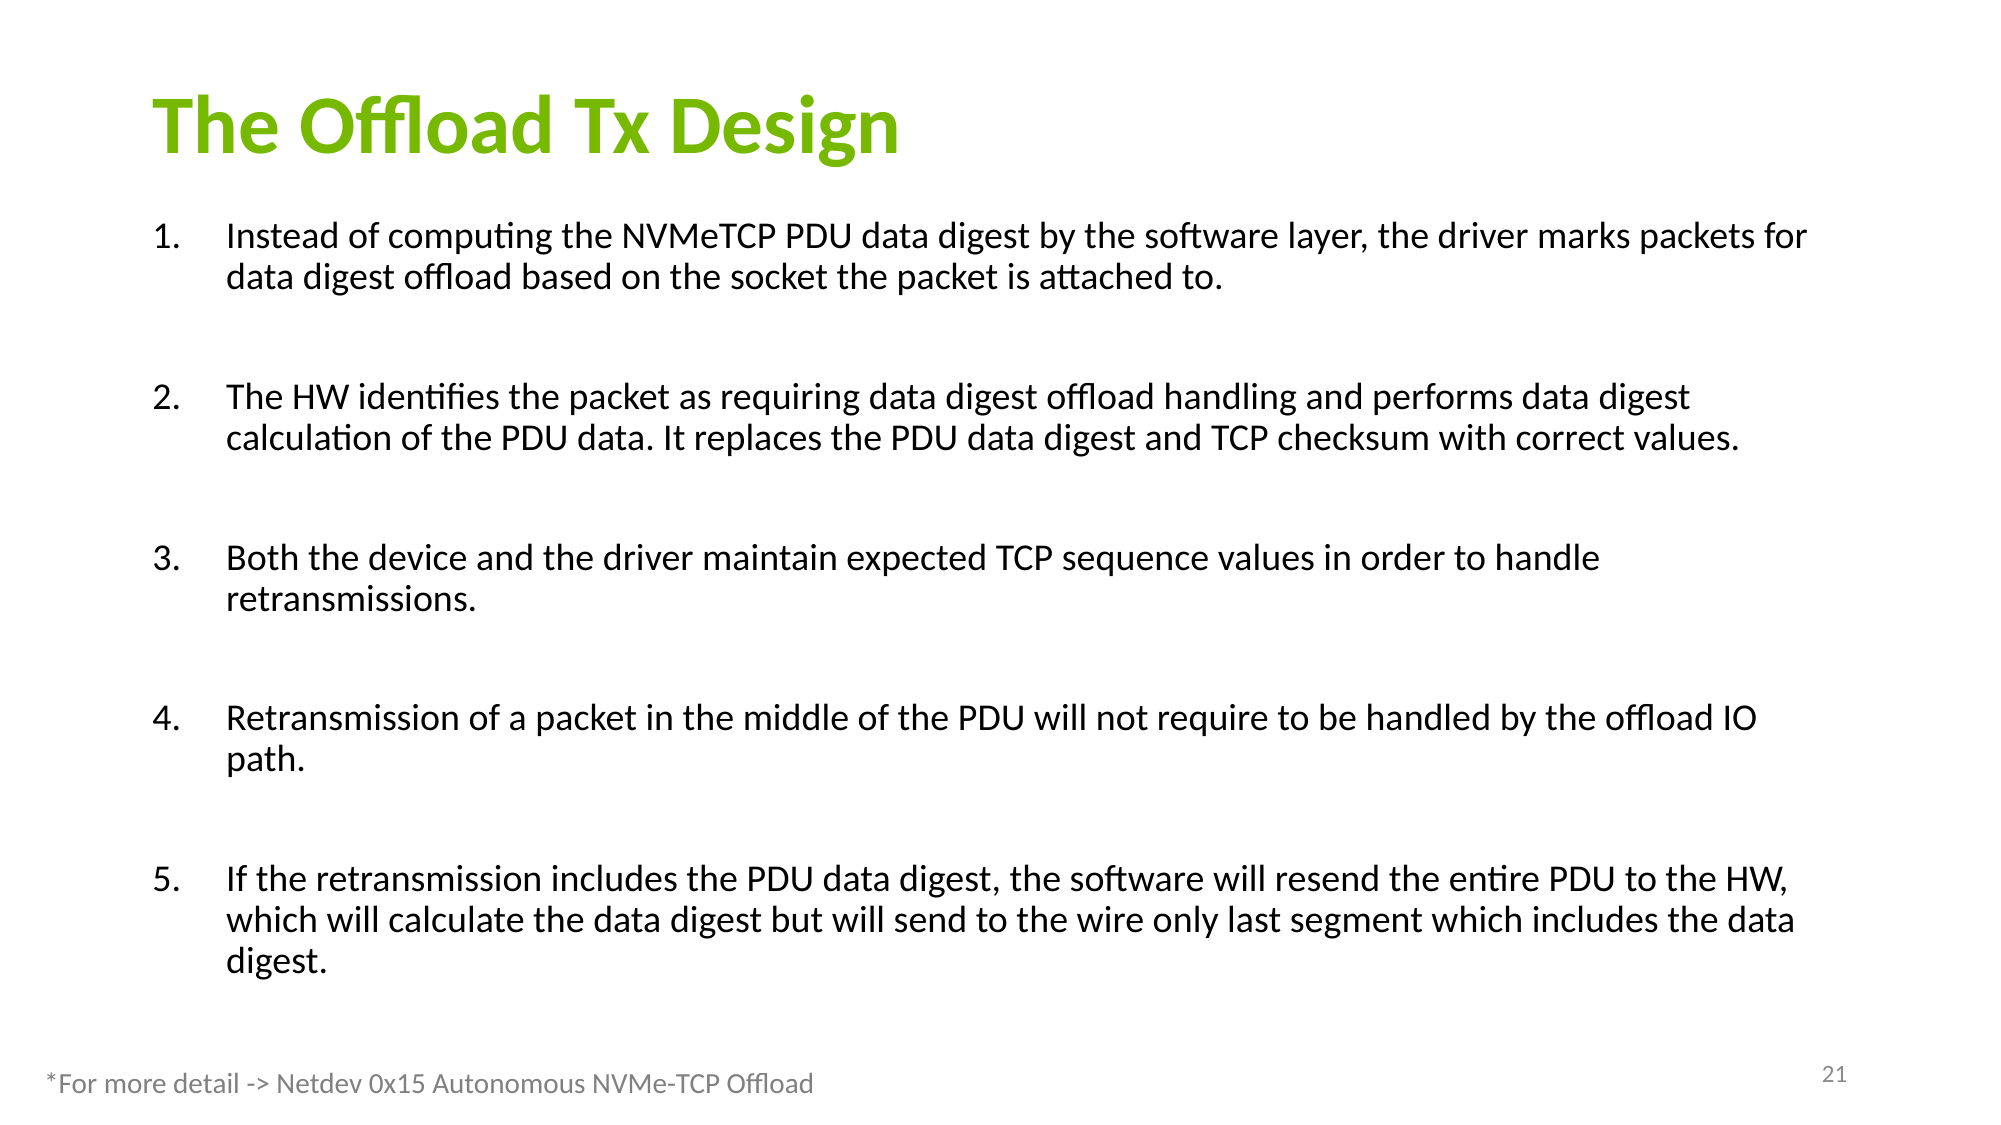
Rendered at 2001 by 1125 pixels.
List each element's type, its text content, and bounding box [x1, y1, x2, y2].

title The Offload Tx Design [137, 59, 1863, 193]
list Instead of computing the NVMeTCP PDU data digest by the software layer, the driver marks packets for data digest offload based on the socket the packet is attached to. The HW identifies the packet as requiring data digest offload handling and performs data digest calculation of the PDU data. It replaces the PDU data digest and TCP checksum with correct values. Both the device and the driver maintain expected TCP sequence values in order to handle retransmissions. Retransmission of a packet in the middle of the PDU will not require to be handled by the offload IO path. If the retransmission includes the PDU data digest, the software will resend the entire PDU to the HW, which will calculate the data digest but will send to the wire only last segment which includes the data digest. [137, 208, 1863, 992]
slide_number 21 [1412, 1042, 1863, 1103]
text_box *For more detail -> Netdev 0x15 Autonomous NVMe-TCP Offload [0, 1057, 1221, 1108]
